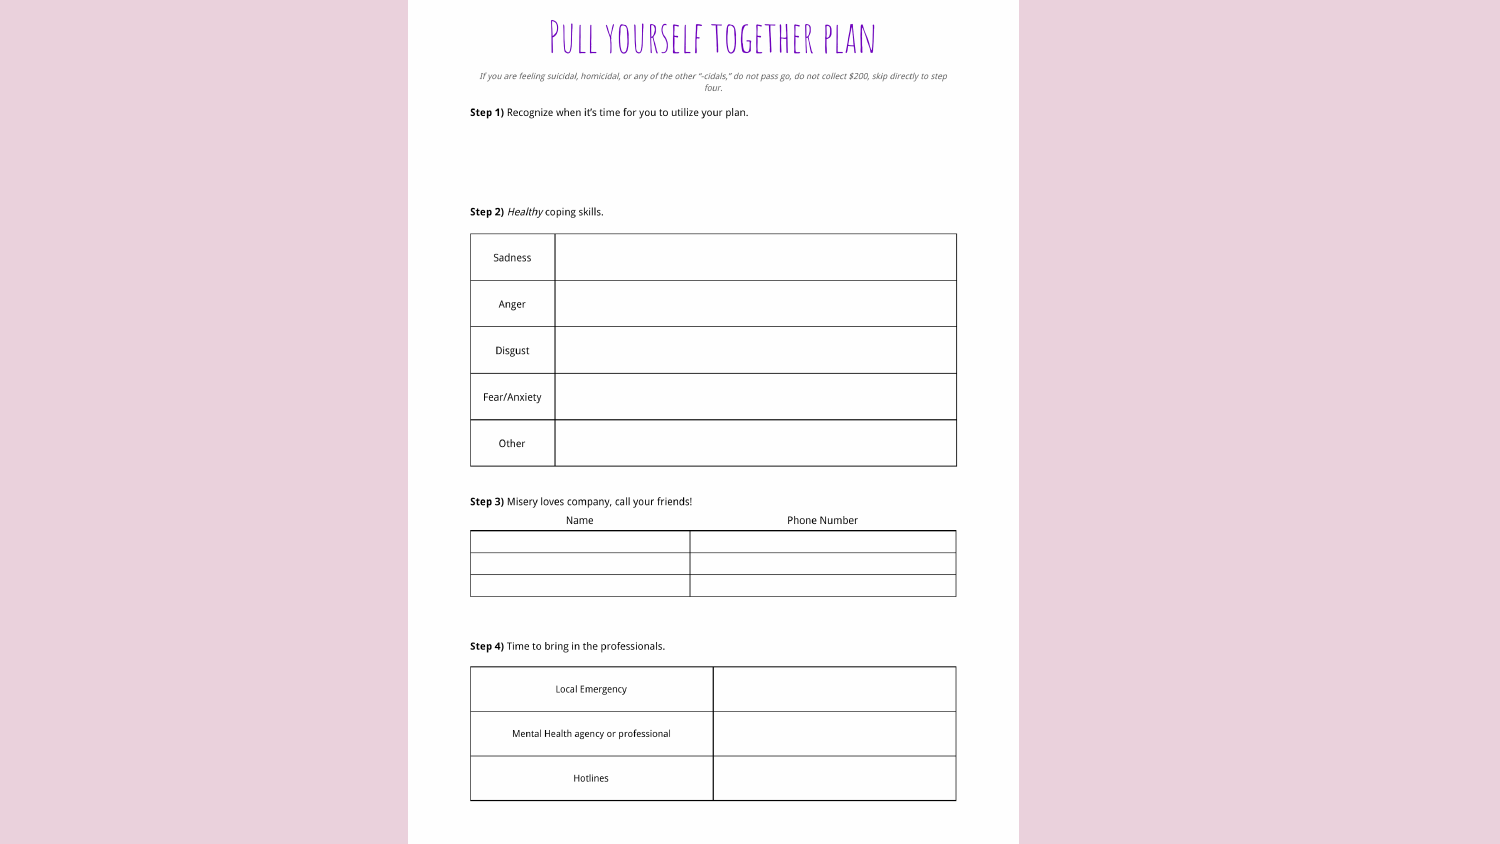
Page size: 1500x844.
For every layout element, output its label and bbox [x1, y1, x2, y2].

picture [408, 0, 1019, 844]
